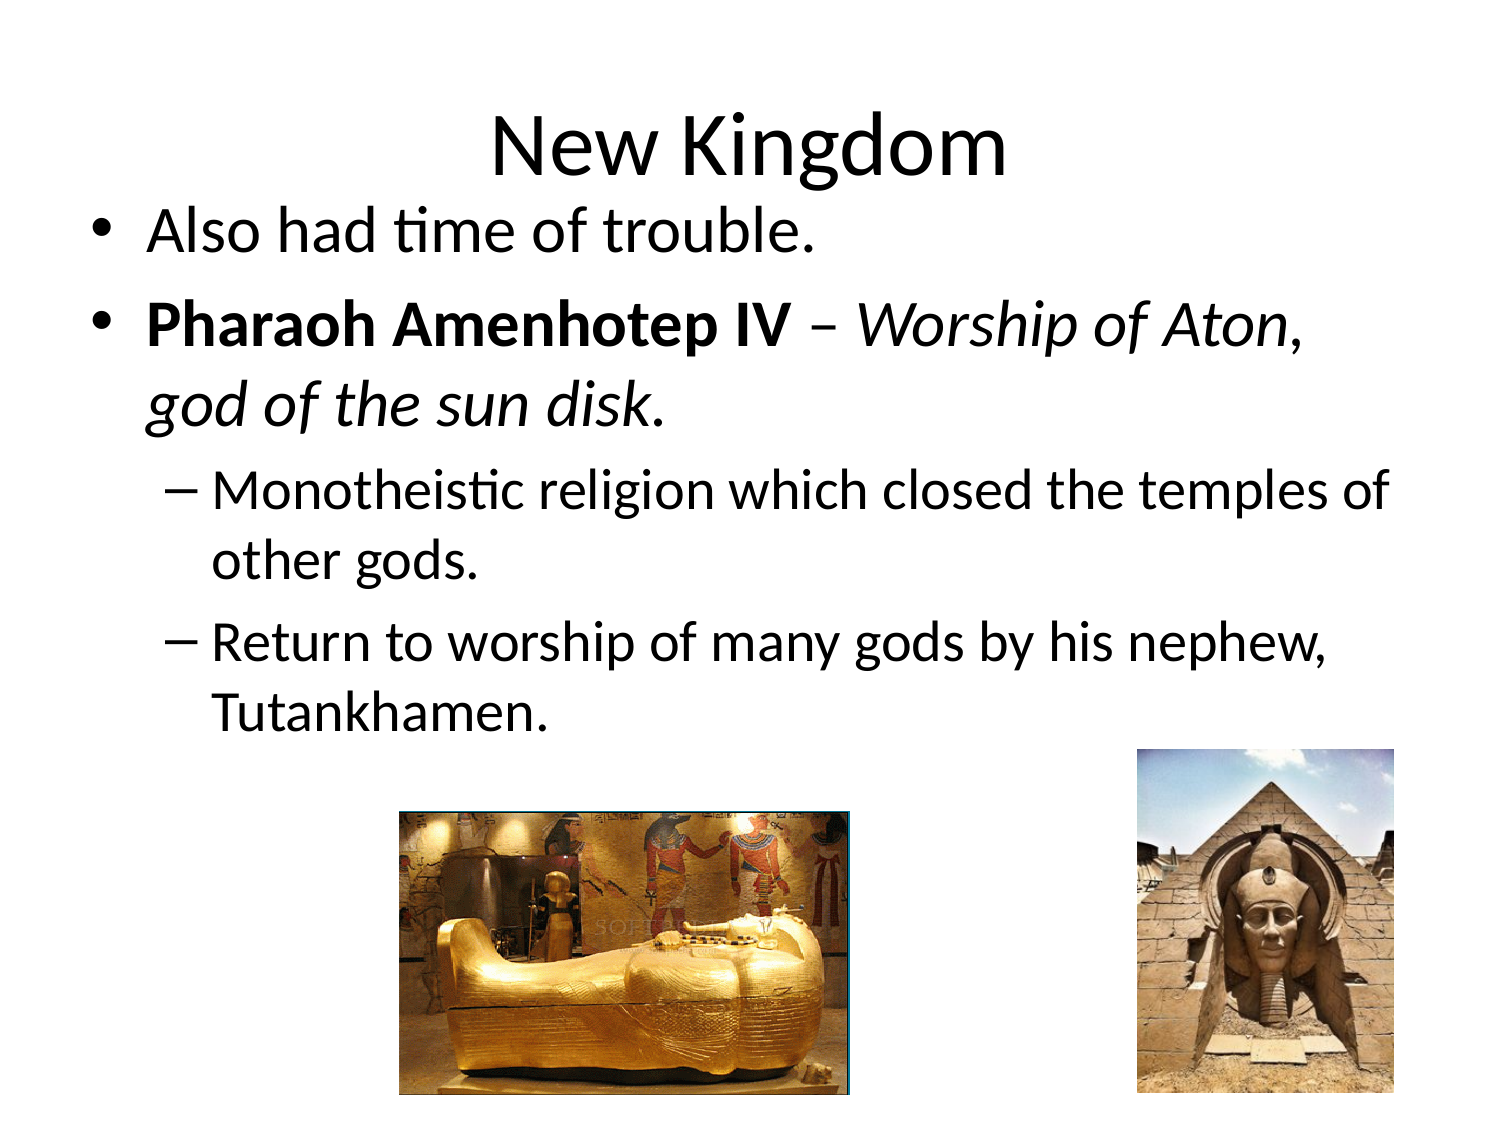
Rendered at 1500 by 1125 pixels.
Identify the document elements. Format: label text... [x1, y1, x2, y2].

picture [1137, 749, 1395, 1093]
title New Kingdom [75, 45, 1425, 178]
picture [399, 813, 847, 1095]
list Also had time of trouble. Pharaoh Amenhotep IV – Worship of Aton, god of the sun disk. Monotheistic religion which closed the temples of other gods. Return to worship of many gods by his nephew, Tutankhamen. [75, 178, 1425, 922]
